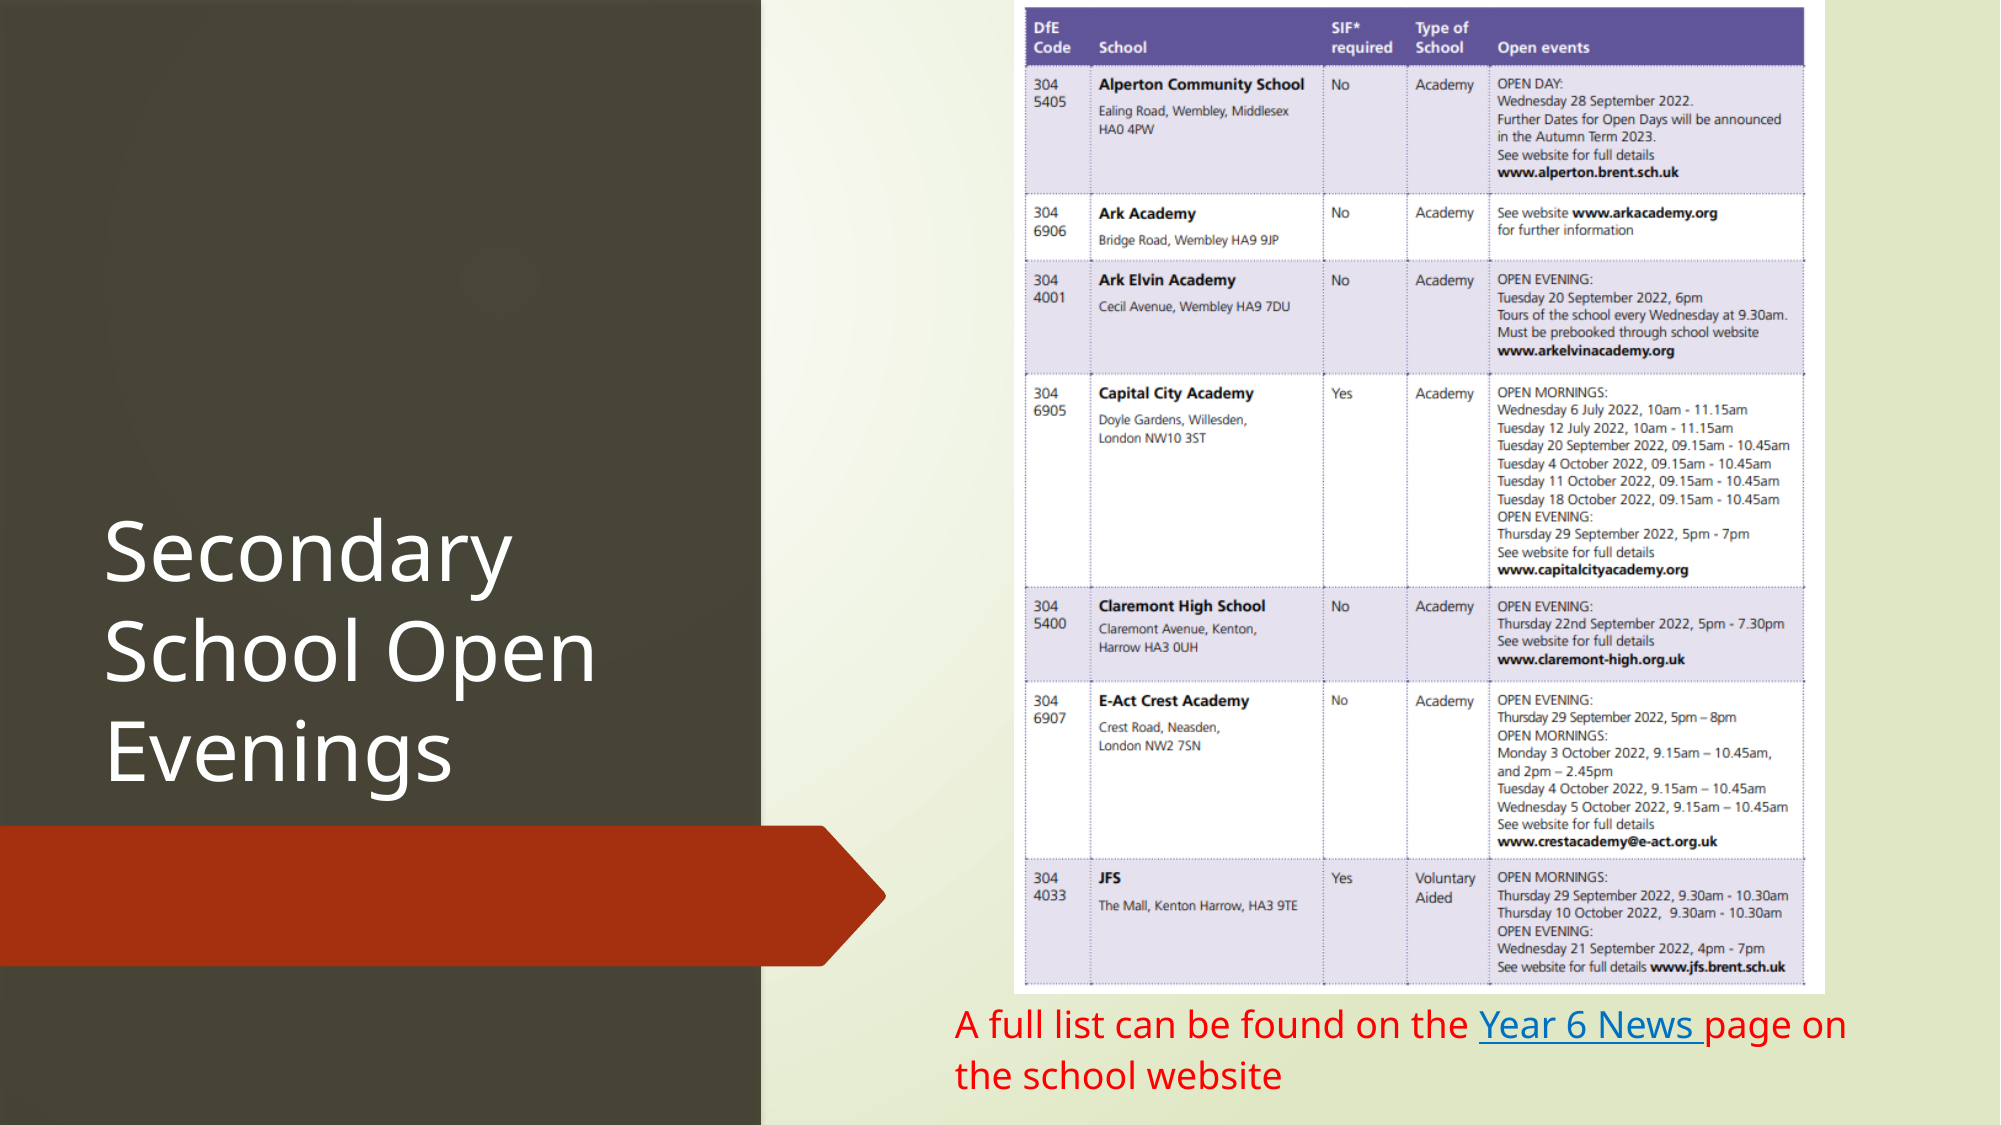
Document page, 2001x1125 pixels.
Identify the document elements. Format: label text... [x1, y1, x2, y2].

text_box [0, 967, 762, 1125]
text_box [762, 0, 2000, 1125]
text_box A full list can be found on the Year 6 News page on the school website [940, 993, 1929, 1105]
text_box [0, 0, 762, 825]
picture [1014, 0, 1826, 995]
text_box Secondary School Open Evenings [88, 158, 709, 806]
text_box [0, 825, 886, 967]
